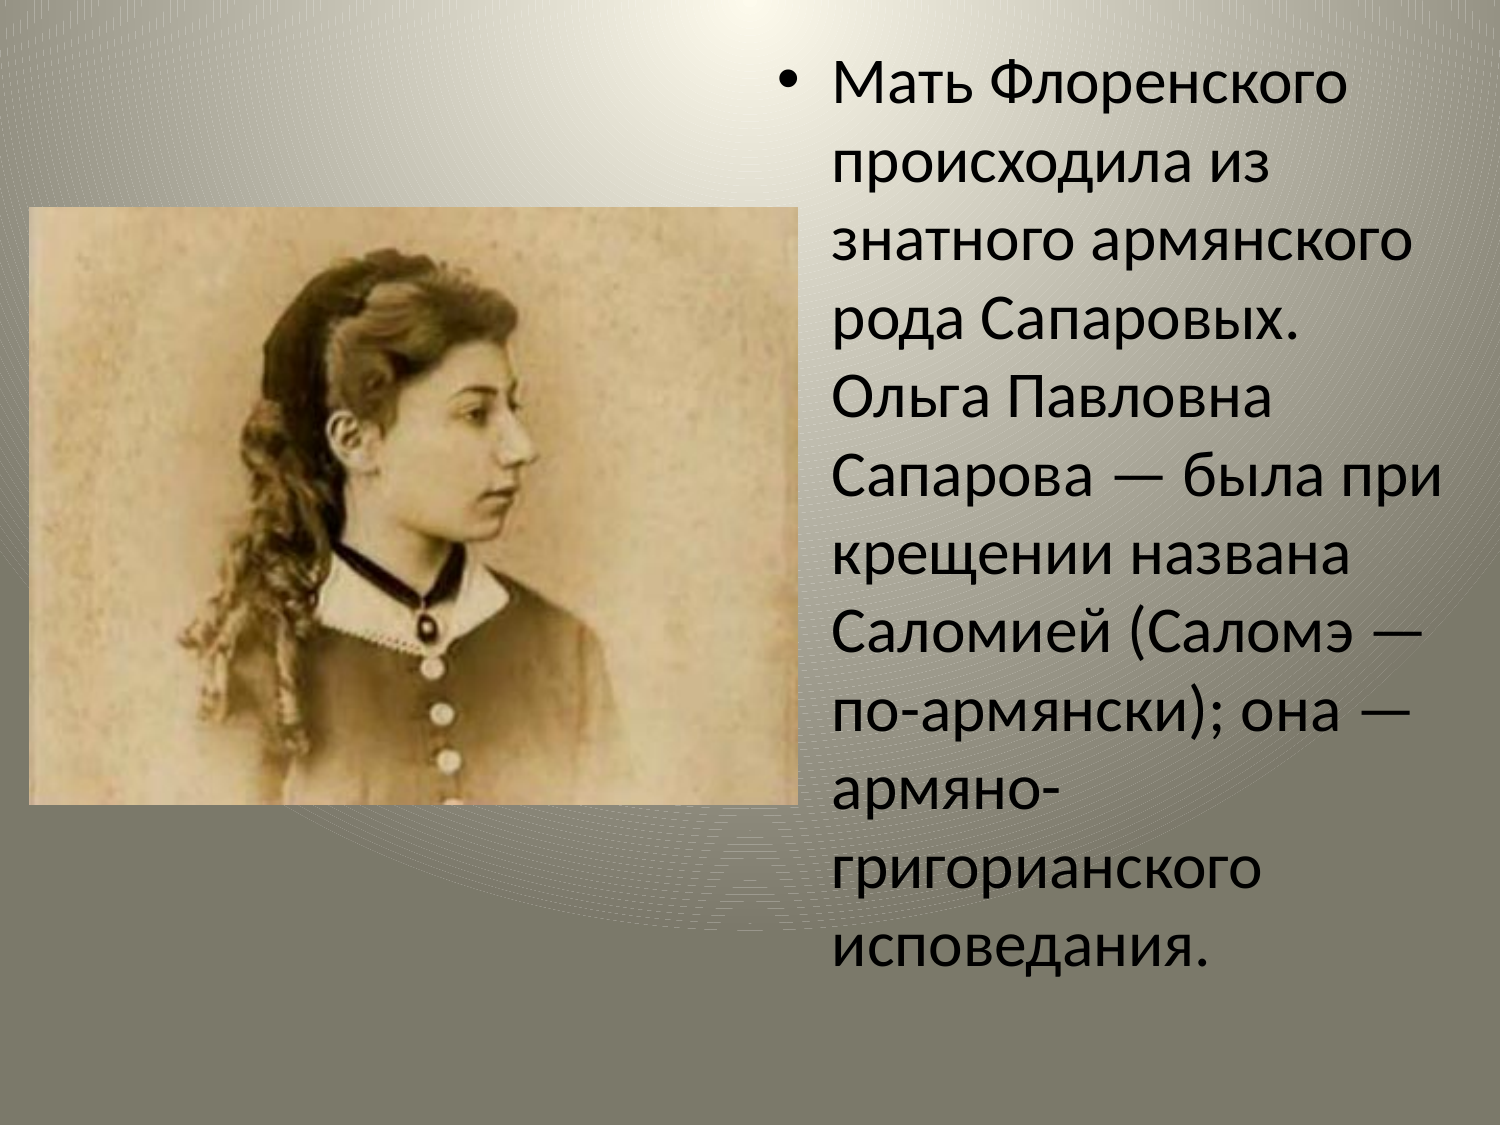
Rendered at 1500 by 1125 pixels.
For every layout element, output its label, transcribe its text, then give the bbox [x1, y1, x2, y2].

list Мать Флоренского происходила из знатного армянского рода Сапаровых. Ольга Павловна Сапарова — была при крещении названа Саломией (Саломэ — по-армянски); она — армяно-григорианского исповедания. [761, 30, 1471, 1005]
picture [29, 207, 798, 805]
